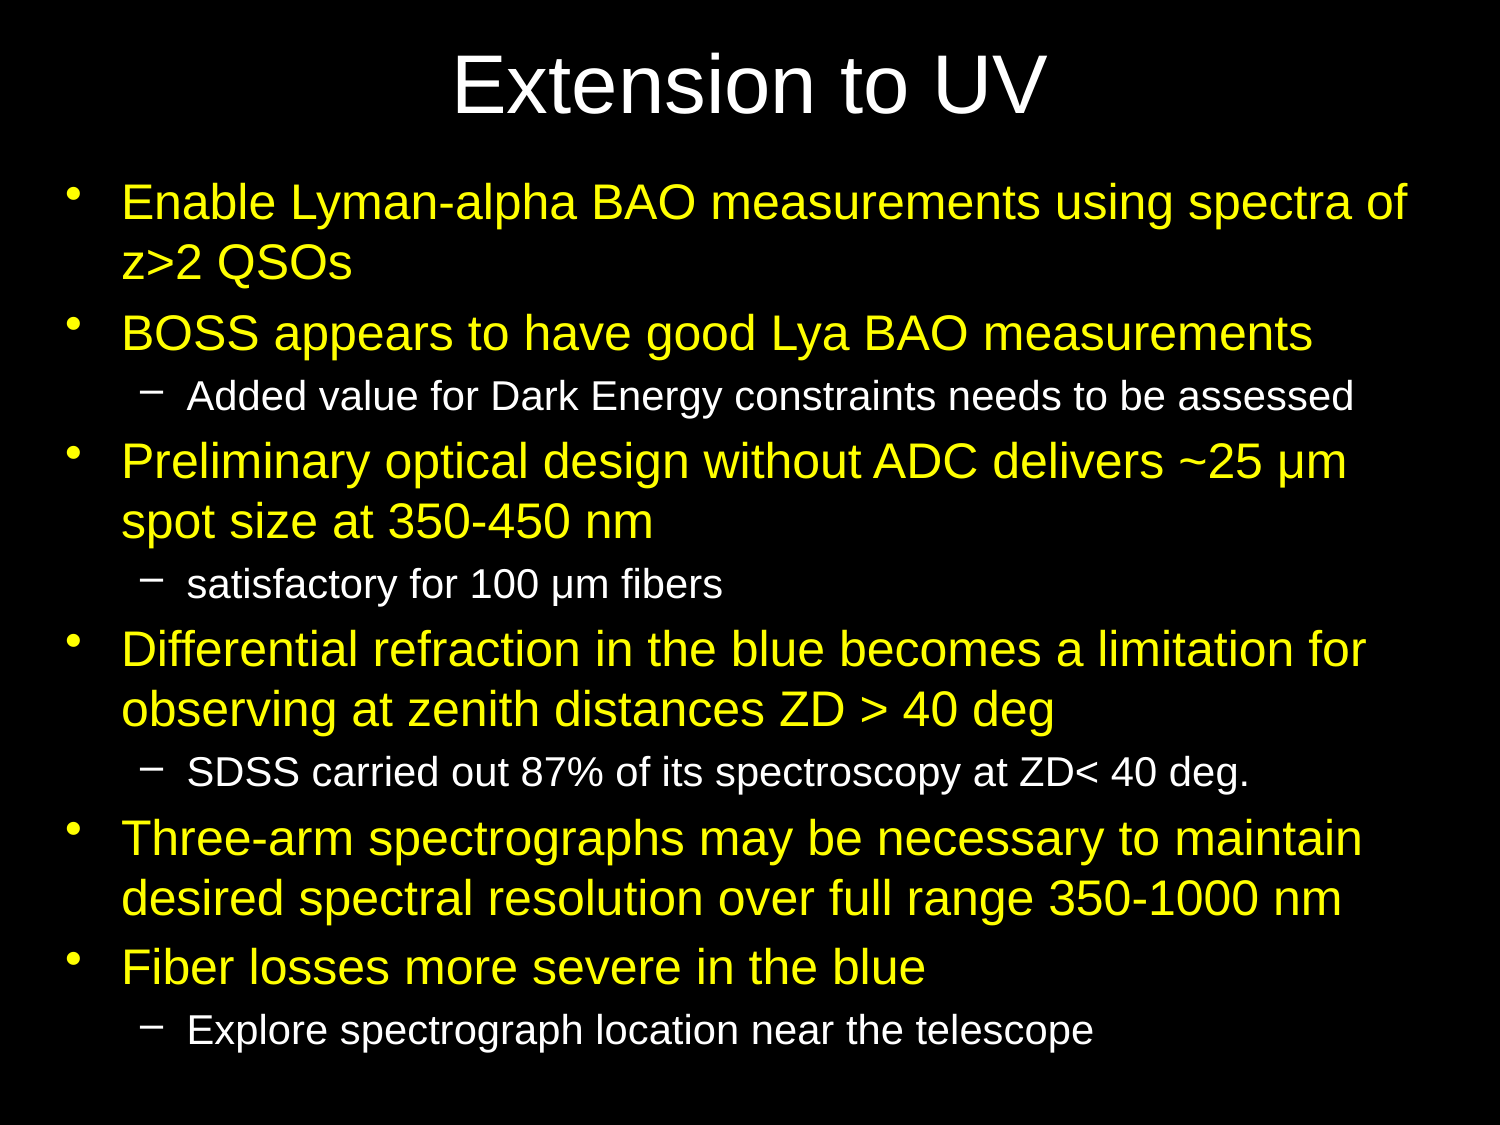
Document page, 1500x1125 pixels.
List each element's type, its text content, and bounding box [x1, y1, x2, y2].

title Extension to UV [112, 0, 1388, 138]
list Enable Lyman-alpha BAO measurements using spectra of z>2 QSOs BOSS appears to have good Lya BAO measurements Added value for Dark Energy constraints needs to be assessed Preliminary optical design without ADC delivers ~25 μm spot size at 350-450 nm satisfactory for 100 μm fibers Differential refraction in the blue becomes a limitation for observing at zenith distances ZD > 40 deg SDSS carried out 87% of its spectroscopy at ZD< 40 deg. Three-arm spectrographs may be necessary to maintain desired spectral resolution over full range 350-1000 nm Fiber losses more severe in the blue Explore spectrograph location near the telescope [49, 162, 1463, 976]
